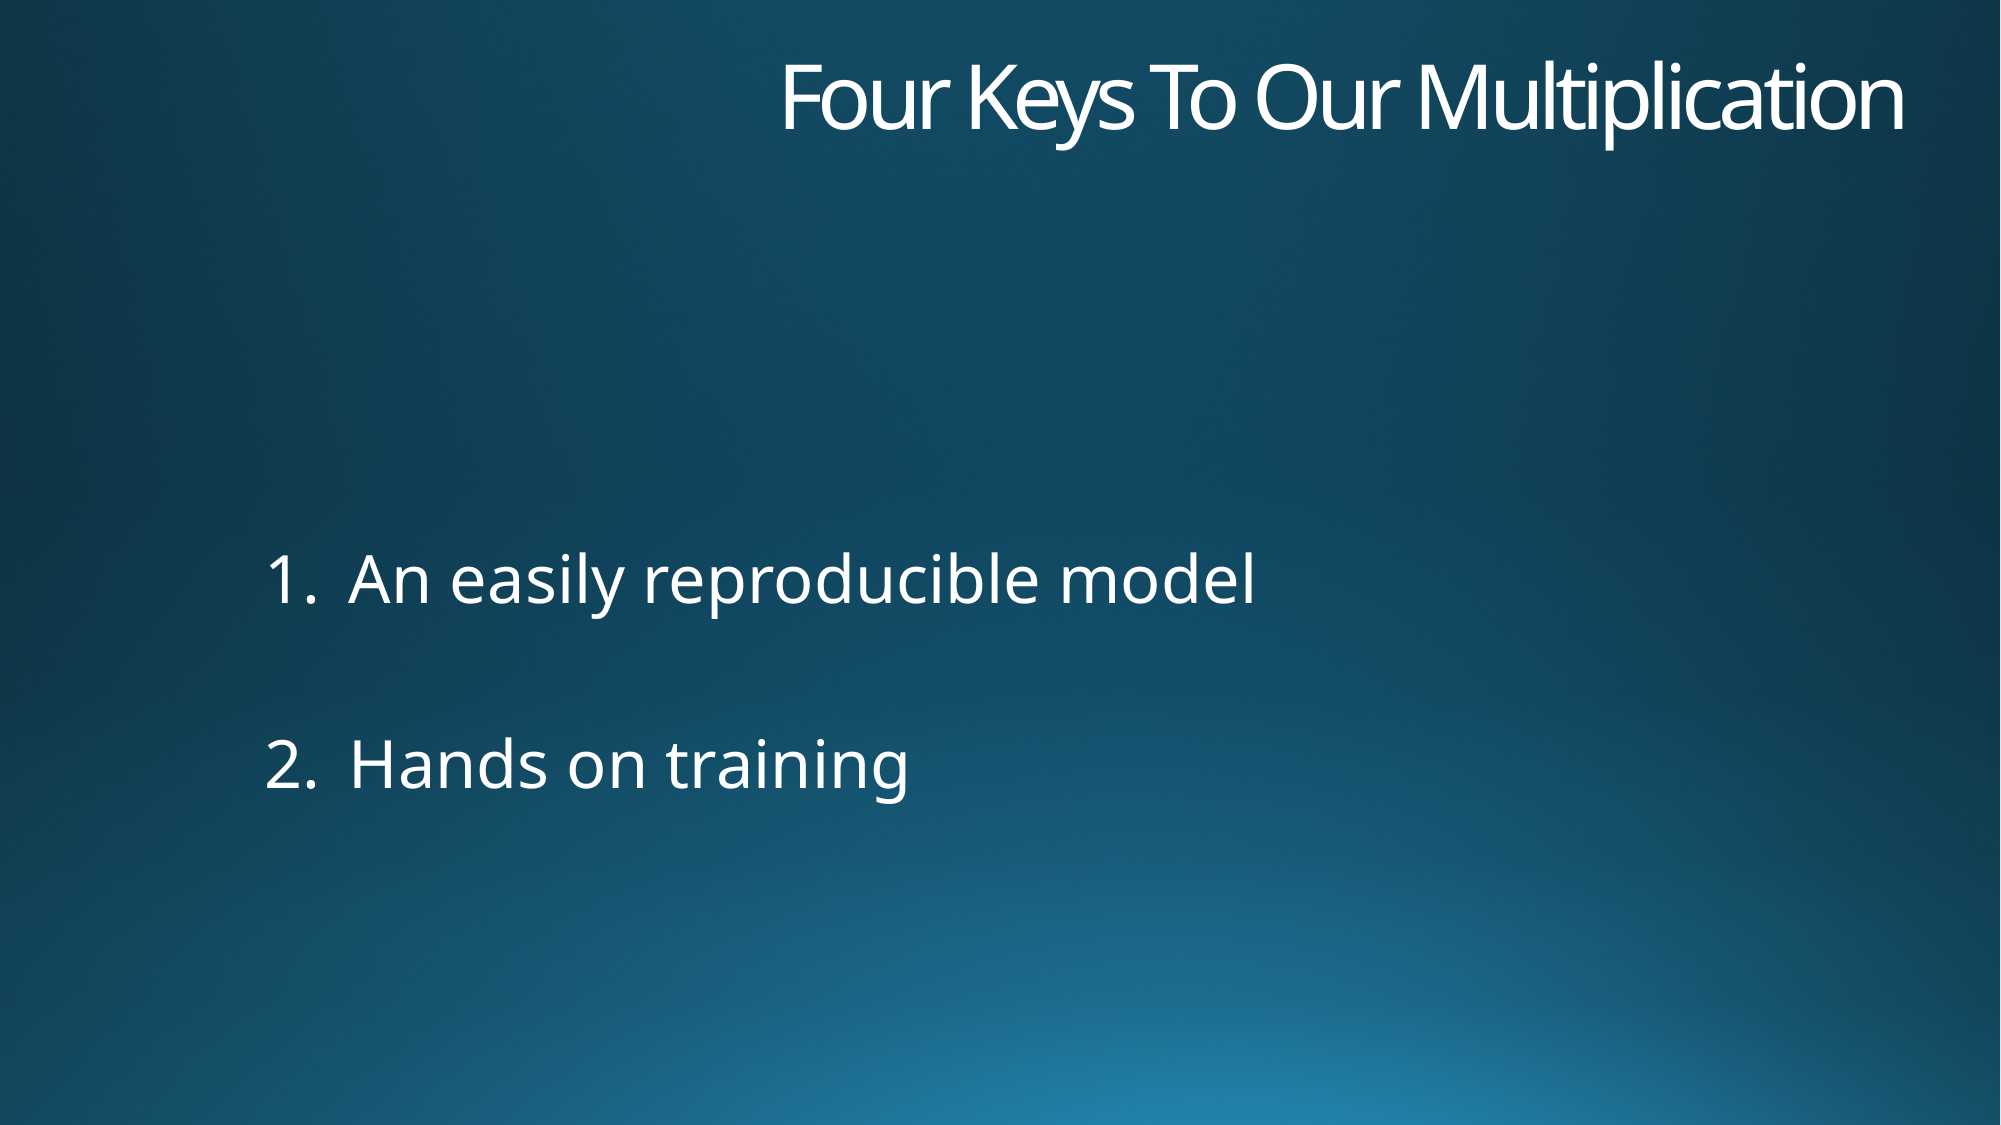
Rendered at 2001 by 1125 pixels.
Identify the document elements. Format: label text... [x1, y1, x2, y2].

picture [0, 0, 2001, 1125]
title Four Keys To Our Multiplication [650, 44, 1925, 236]
subtitle An easily reproducible model Hands on training [249, 259, 1854, 1090]
